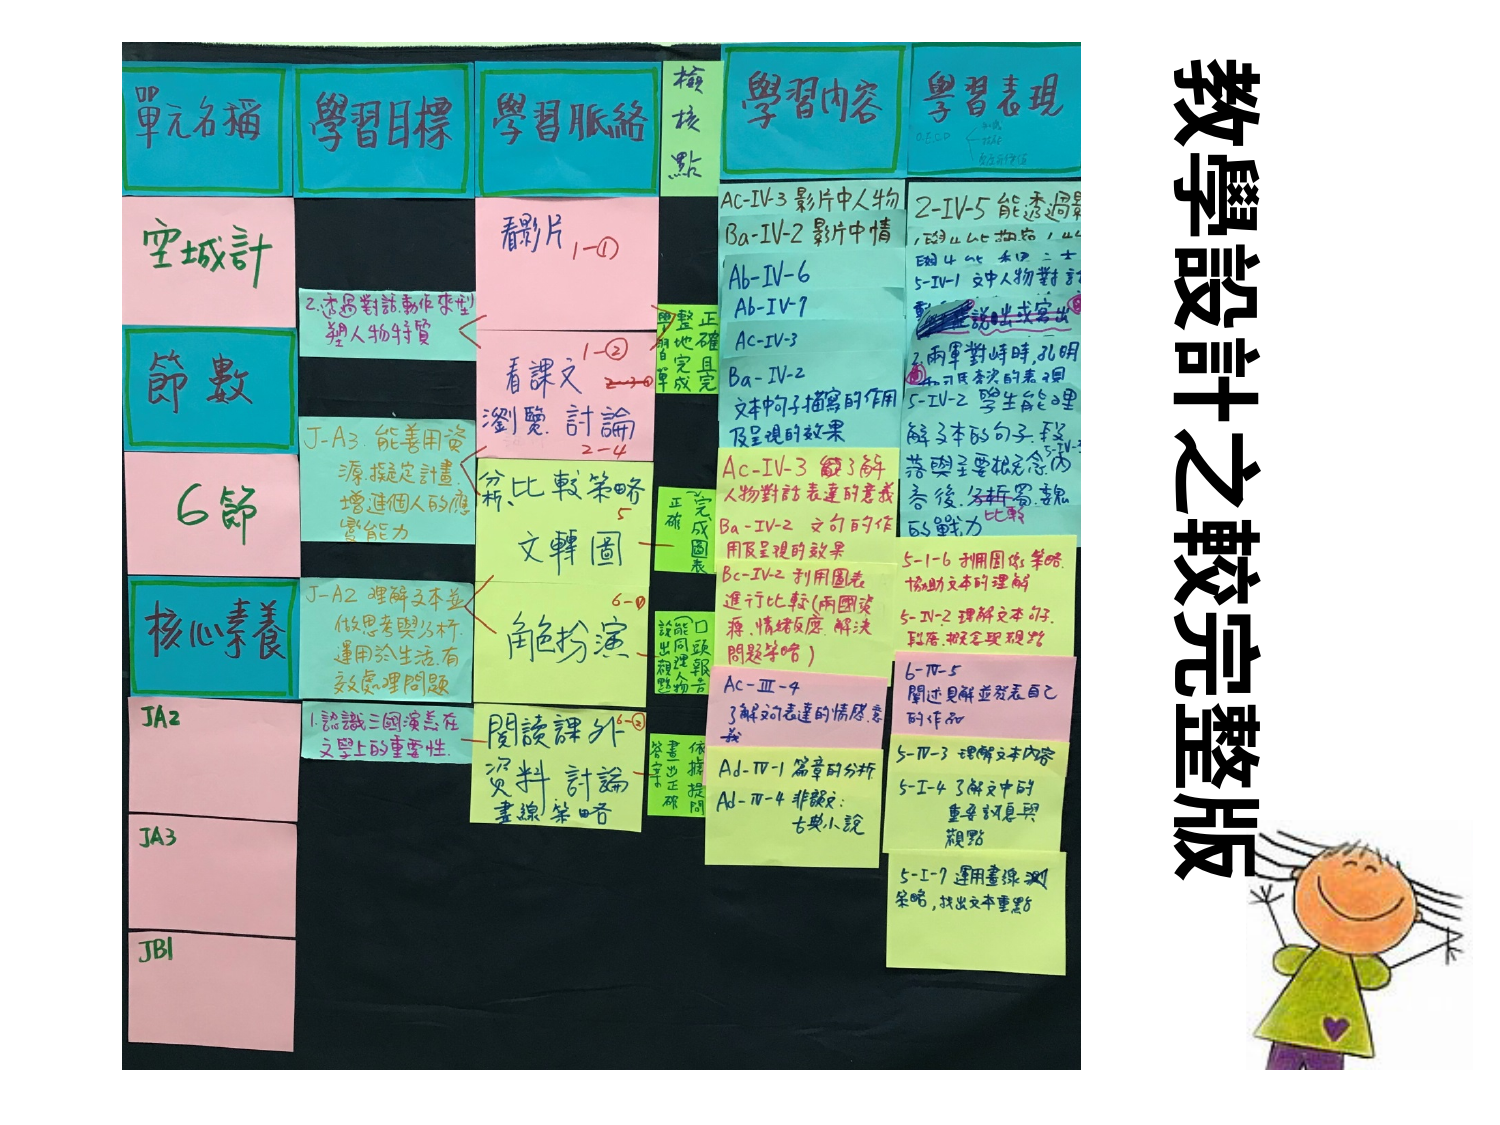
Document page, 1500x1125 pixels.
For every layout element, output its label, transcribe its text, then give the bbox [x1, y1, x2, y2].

text_box 教學設計之較完整版 [1139, 43, 1282, 965]
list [1245, 819, 1474, 1070]
picture [122, 42, 1081, 1070]
